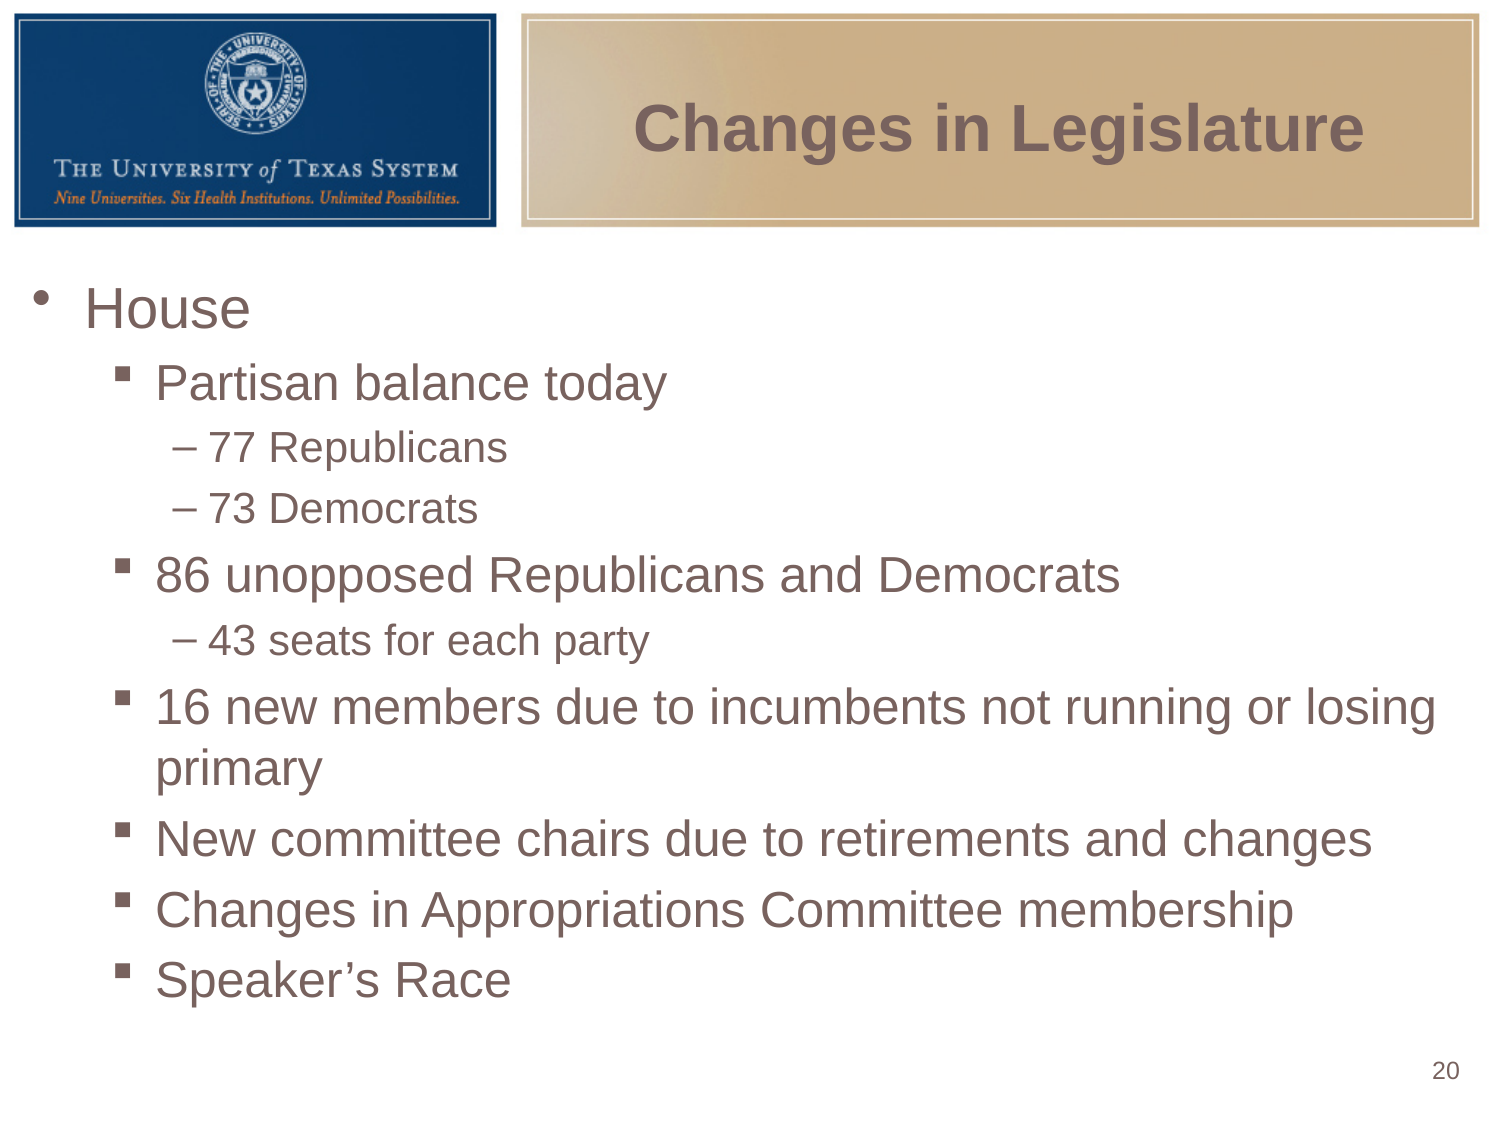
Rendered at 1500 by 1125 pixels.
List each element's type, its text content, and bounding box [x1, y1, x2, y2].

slide_number 20 [1124, 1047, 1476, 1113]
list House Partisan balance today 77 Republicans 73 Democrats 86 unopposed Republicans and Democrats 43 seats for each party 16 new members due to incumbents not running or losing primary New committee chairs due to retirements and changes Changes in Appropriations Committee membership Speaker’s Race [16, 262, 1474, 1026]
title Changes in Legislature [537, 24, 1463, 226]
picture [0, 0, 1500, 242]
